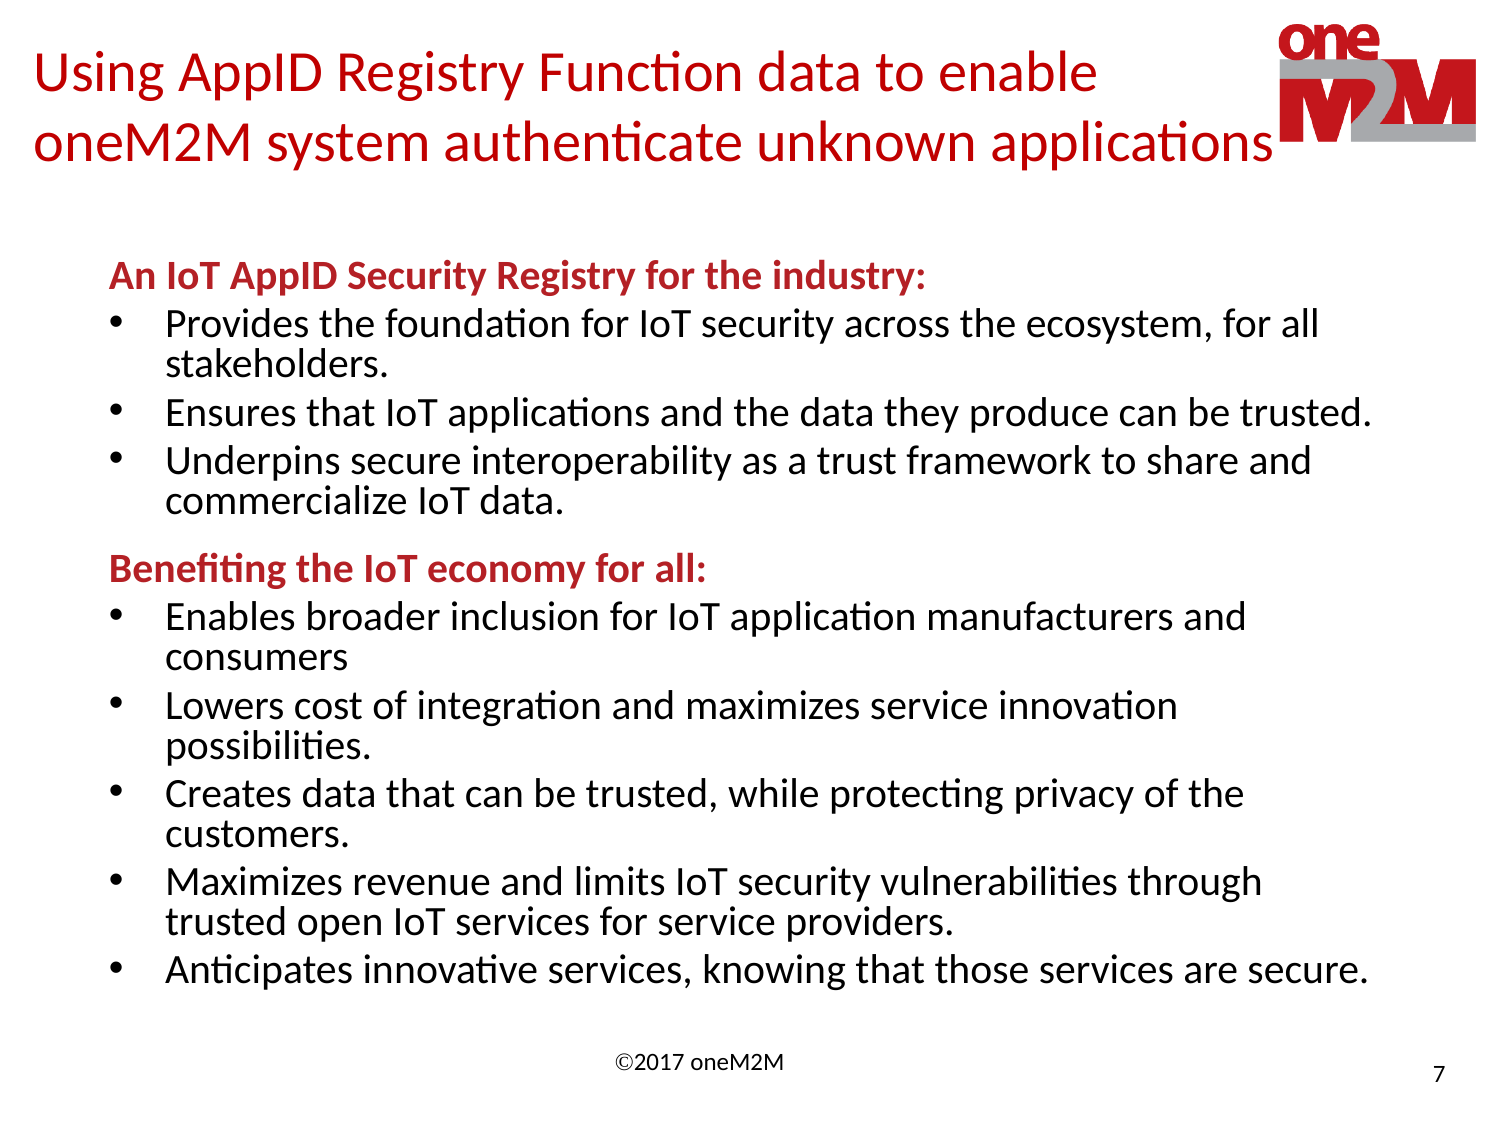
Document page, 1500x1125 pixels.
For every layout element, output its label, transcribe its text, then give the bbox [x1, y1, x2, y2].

list An IoT AppID Security Registry for the industry: Provides the foundation for IoT security across the ecosystem, for all stakeholders. Ensures that IoT applications and the data they produce can be trusted. Underpins secure interoperability as a trust framework to share and commercialize IoT data. Benefiting the IoT economy for all: Enables broader inclusion for IoT application manufacturers and consumers Lowers cost of integration and maximizes service innovation possibilities. Creates data that can be trusted, while protecting privacy of the customers. Maximizes revenue and limits IoT security vulnerabilities through trusted open IoT services for service providers. Anticipates innovative services, knowing that those services are secure. [93, 249, 1399, 786]
picture [1254, 0, 1500, 168]
text_box Using AppID Registry Function data to enable oneM2M system authenticate unknown applications [18, 12, 1399, 195]
